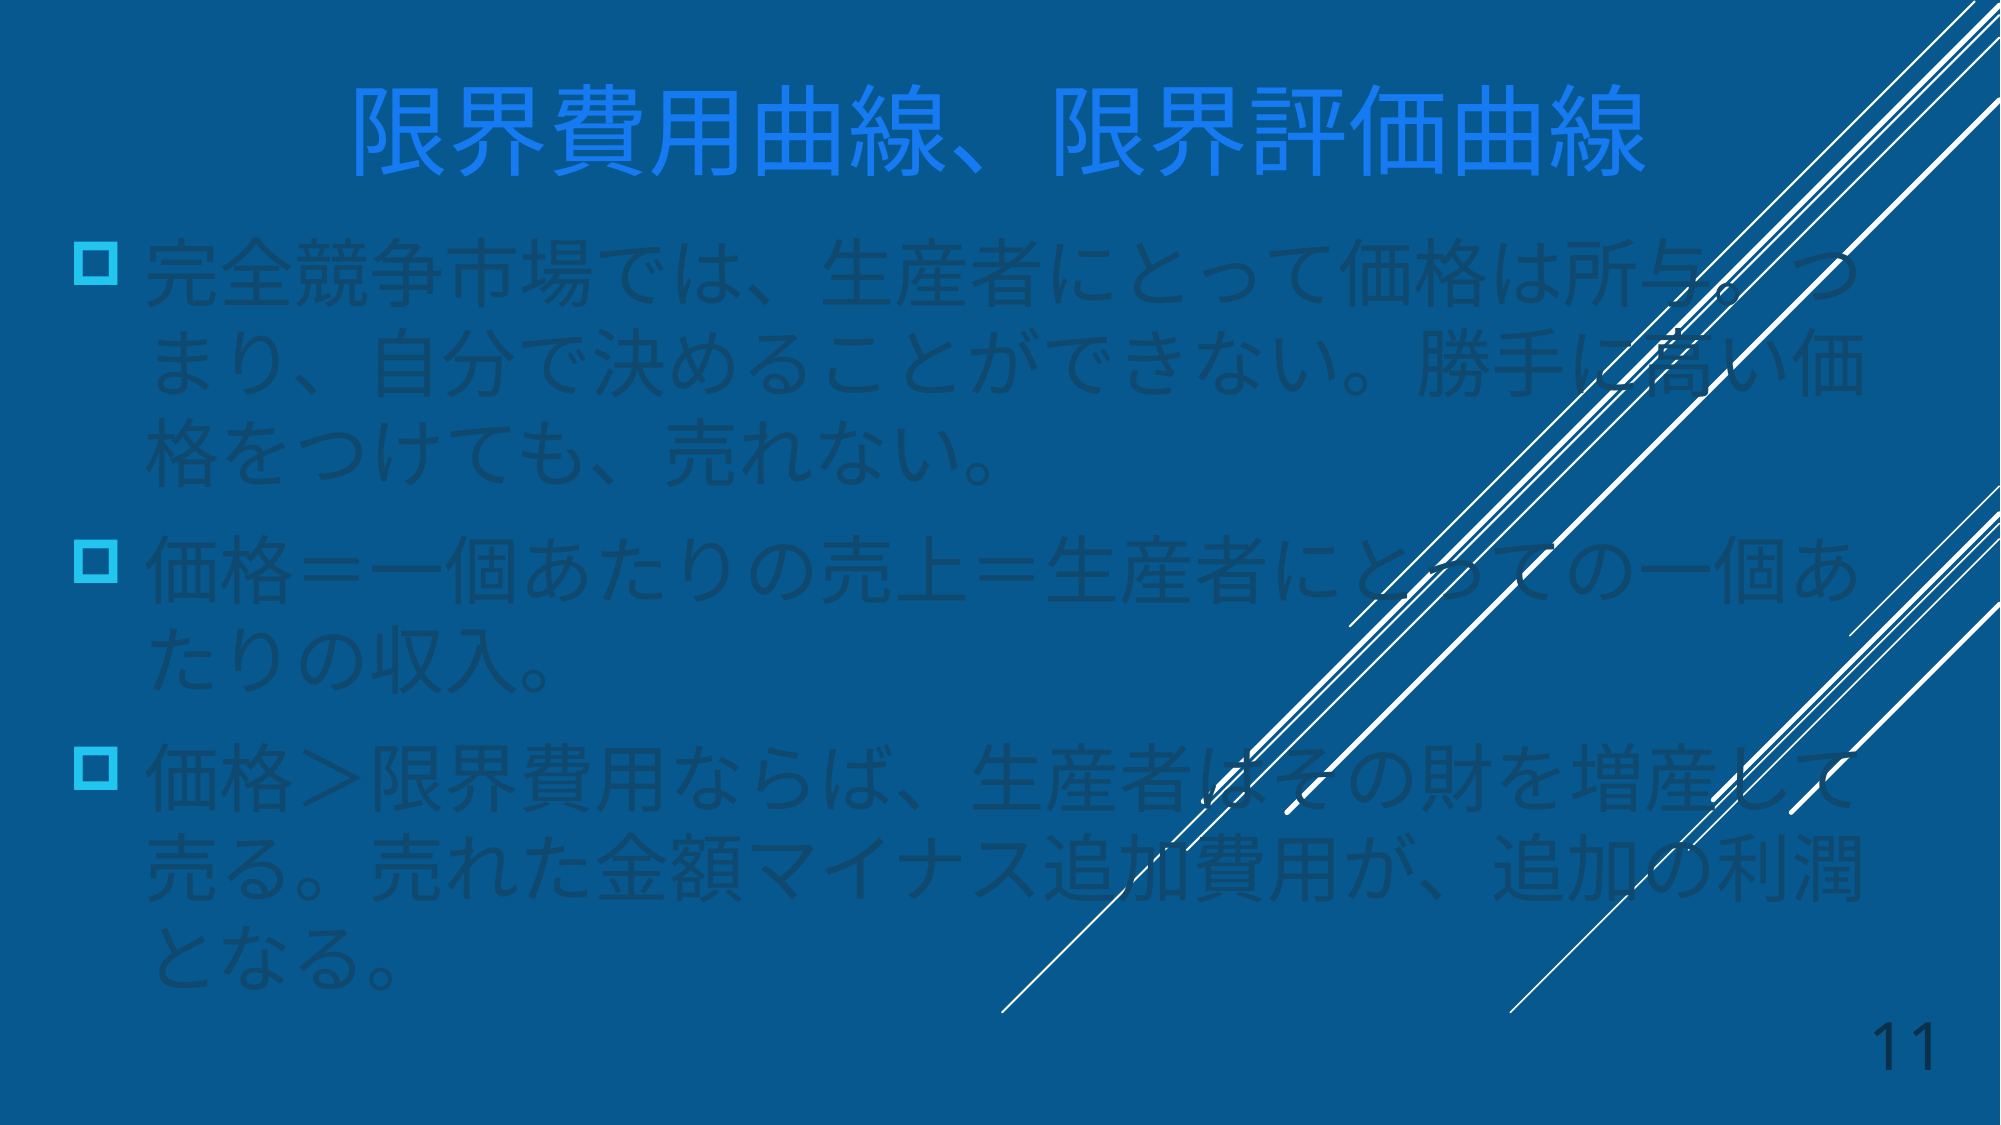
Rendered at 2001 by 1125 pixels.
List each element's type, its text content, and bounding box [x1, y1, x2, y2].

subtitle 完全競争市場では、生産者にとって価格は所与。つまり、自分で決めることができない。勝手に高い価格をつけても、売れない。 価格＝一個あたりの売上＝生産者にとっての一個あたりの収入。 価格＞限界費用ならば、生産者はその財を増産して売る。売れた金額マイナス追加費用が、追加の利潤となる。 [54, 218, 1944, 1061]
slide_number 11 [1848, 1010, 1961, 1103]
title 限界費用曲線、限界評価曲線 [54, 54, 1944, 196]
